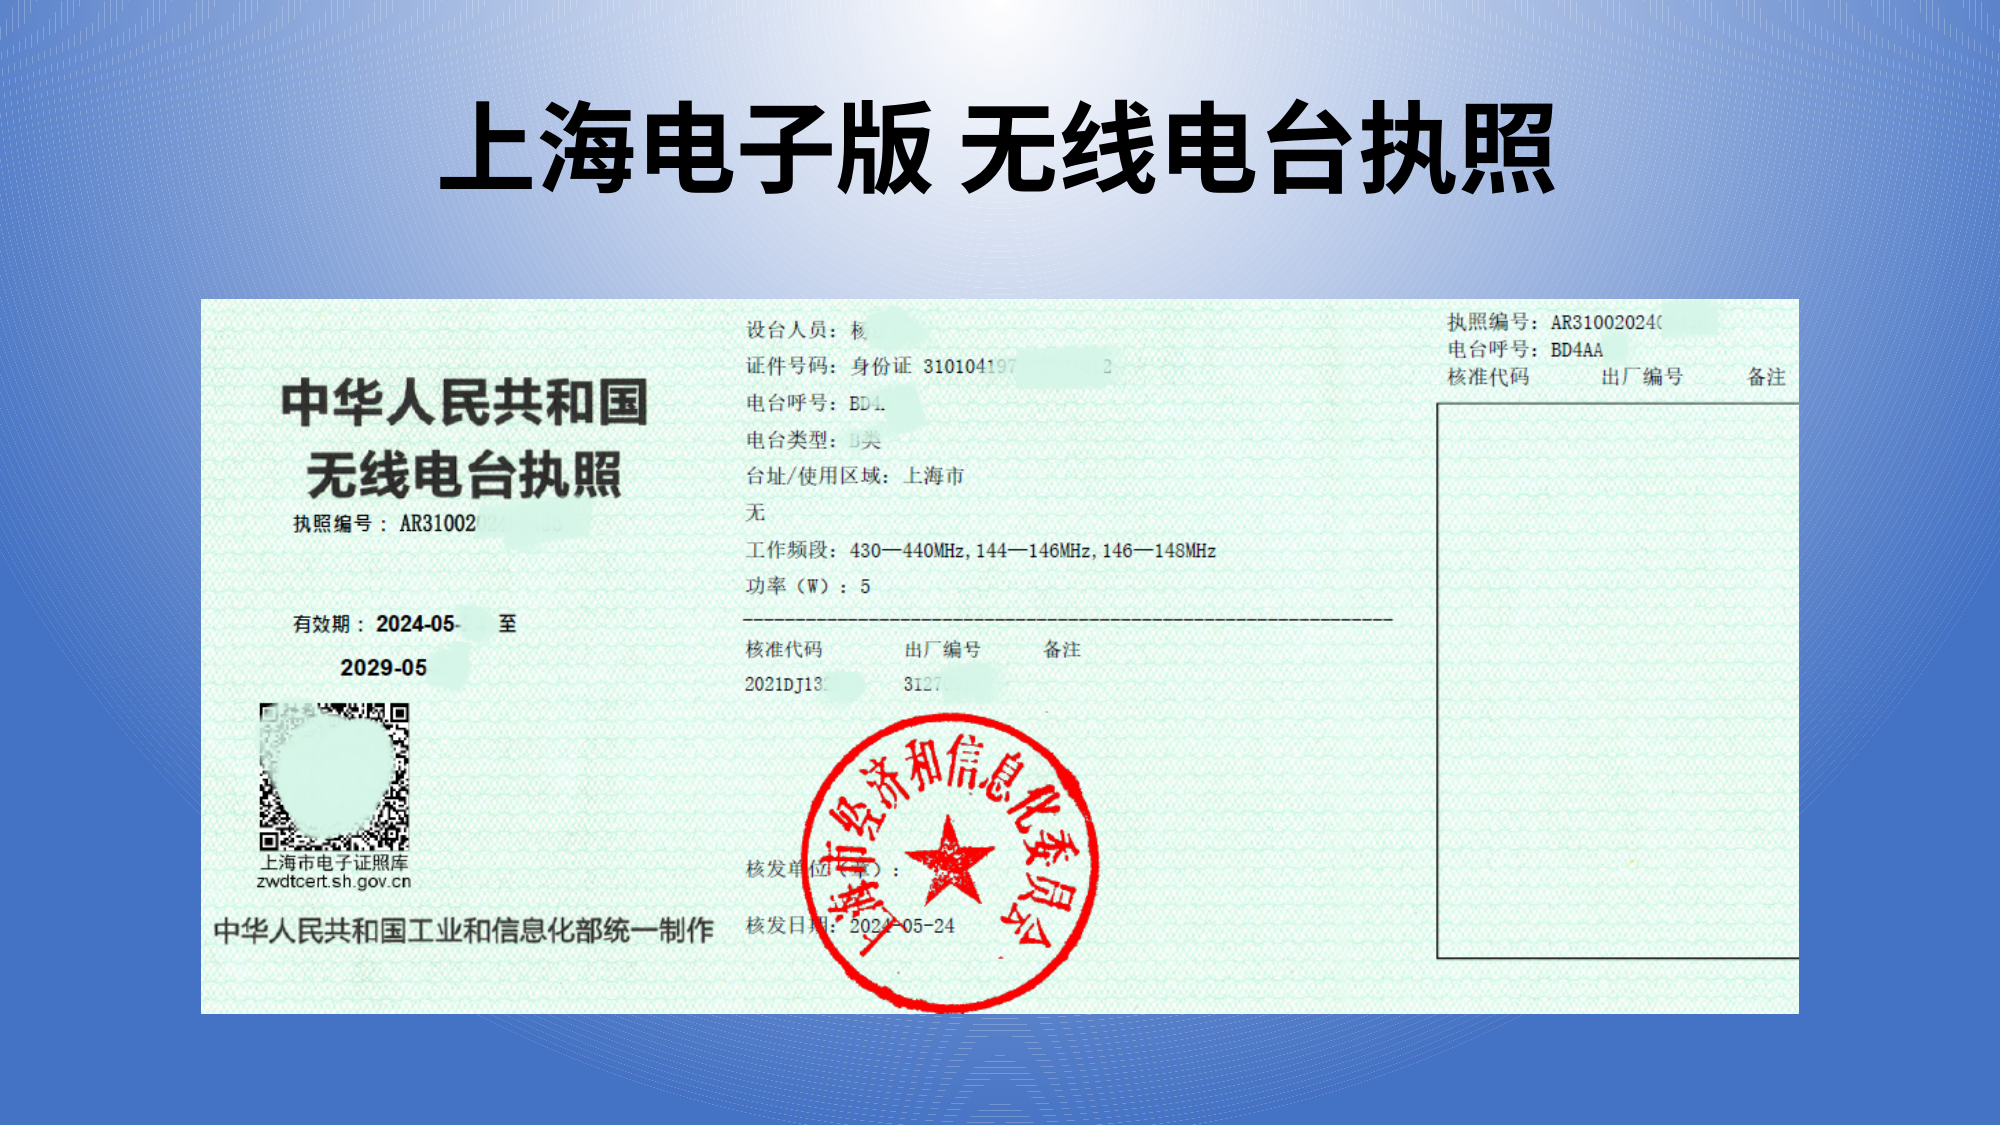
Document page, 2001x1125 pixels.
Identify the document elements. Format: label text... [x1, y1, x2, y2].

title 上海电子版 无线电台执照 [54, 59, 1941, 246]
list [200, 299, 1799, 1014]
